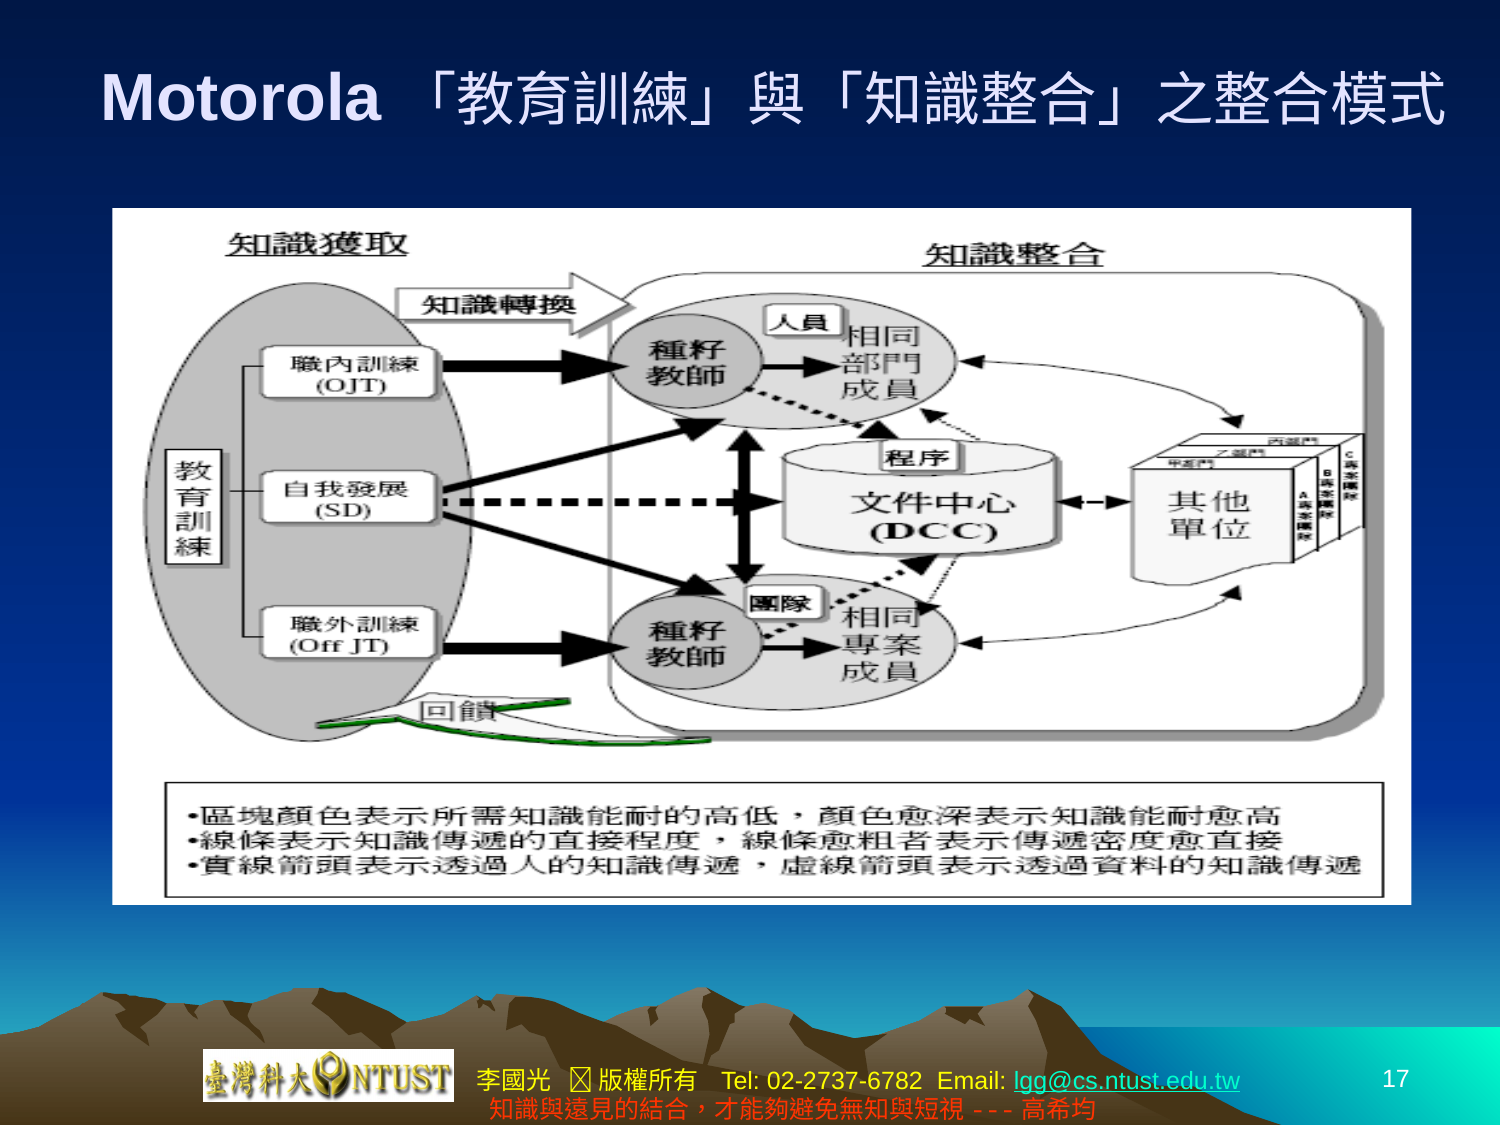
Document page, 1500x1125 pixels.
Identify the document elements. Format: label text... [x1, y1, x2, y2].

slide_number 17 [1074, 1024, 1426, 1101]
picture [111, 207, 1412, 906]
picture [203, 1049, 454, 1102]
title Motorola「教育訓練」與「知識整合」之整合模式 [76, 0, 1471, 188]
